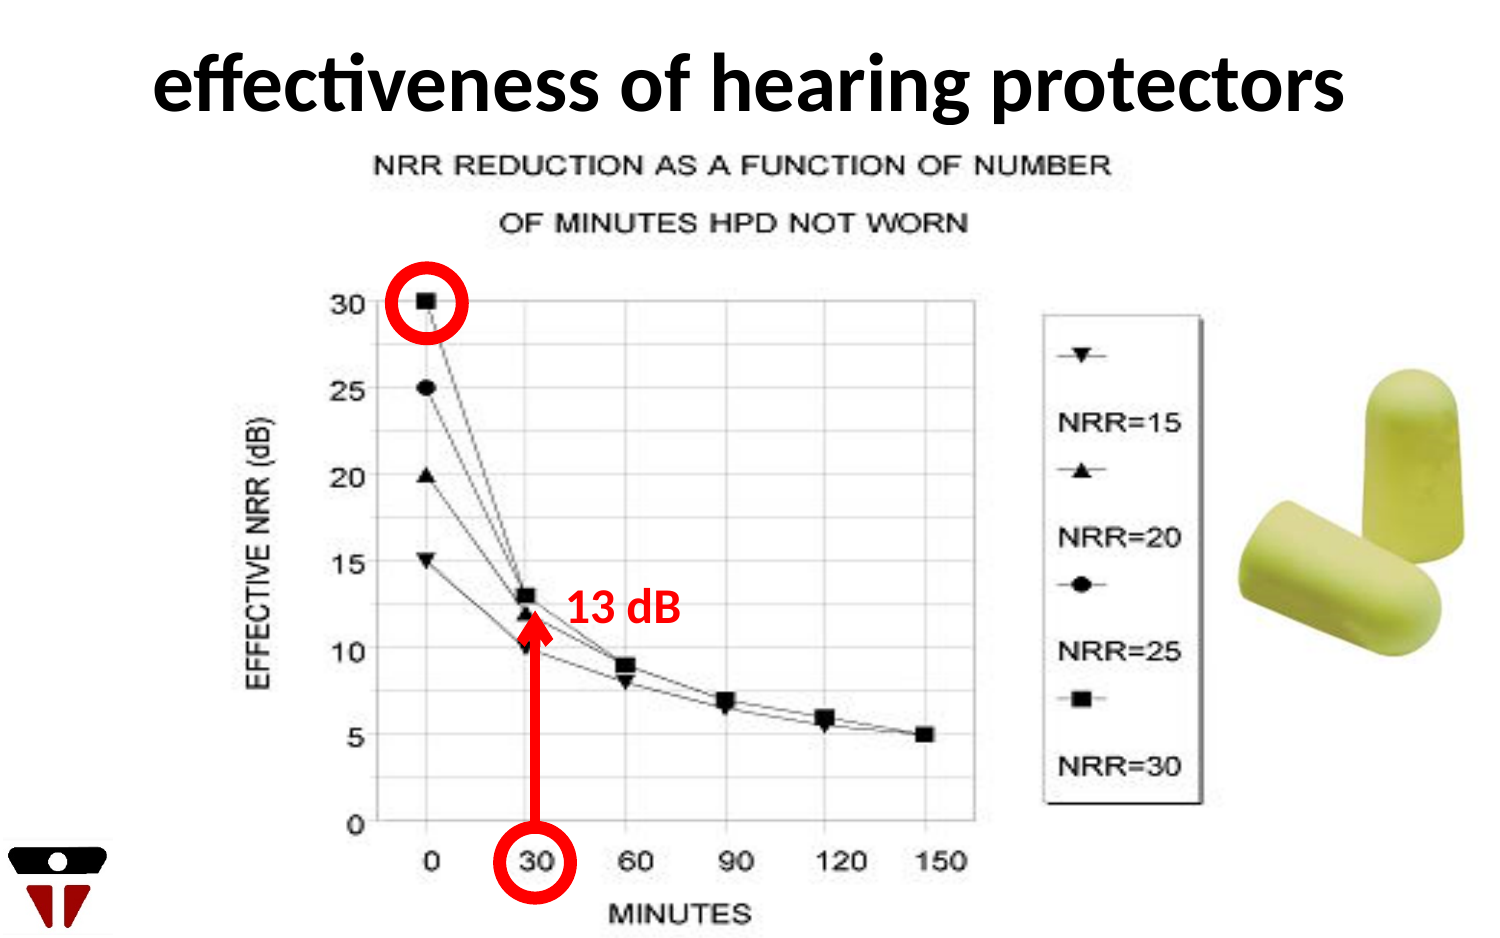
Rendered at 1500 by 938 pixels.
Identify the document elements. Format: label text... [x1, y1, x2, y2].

title effectiveness of hearing protectors [0, 0, 1500, 157]
picture [3, 837, 113, 935]
picture [211, 125, 1500, 938]
